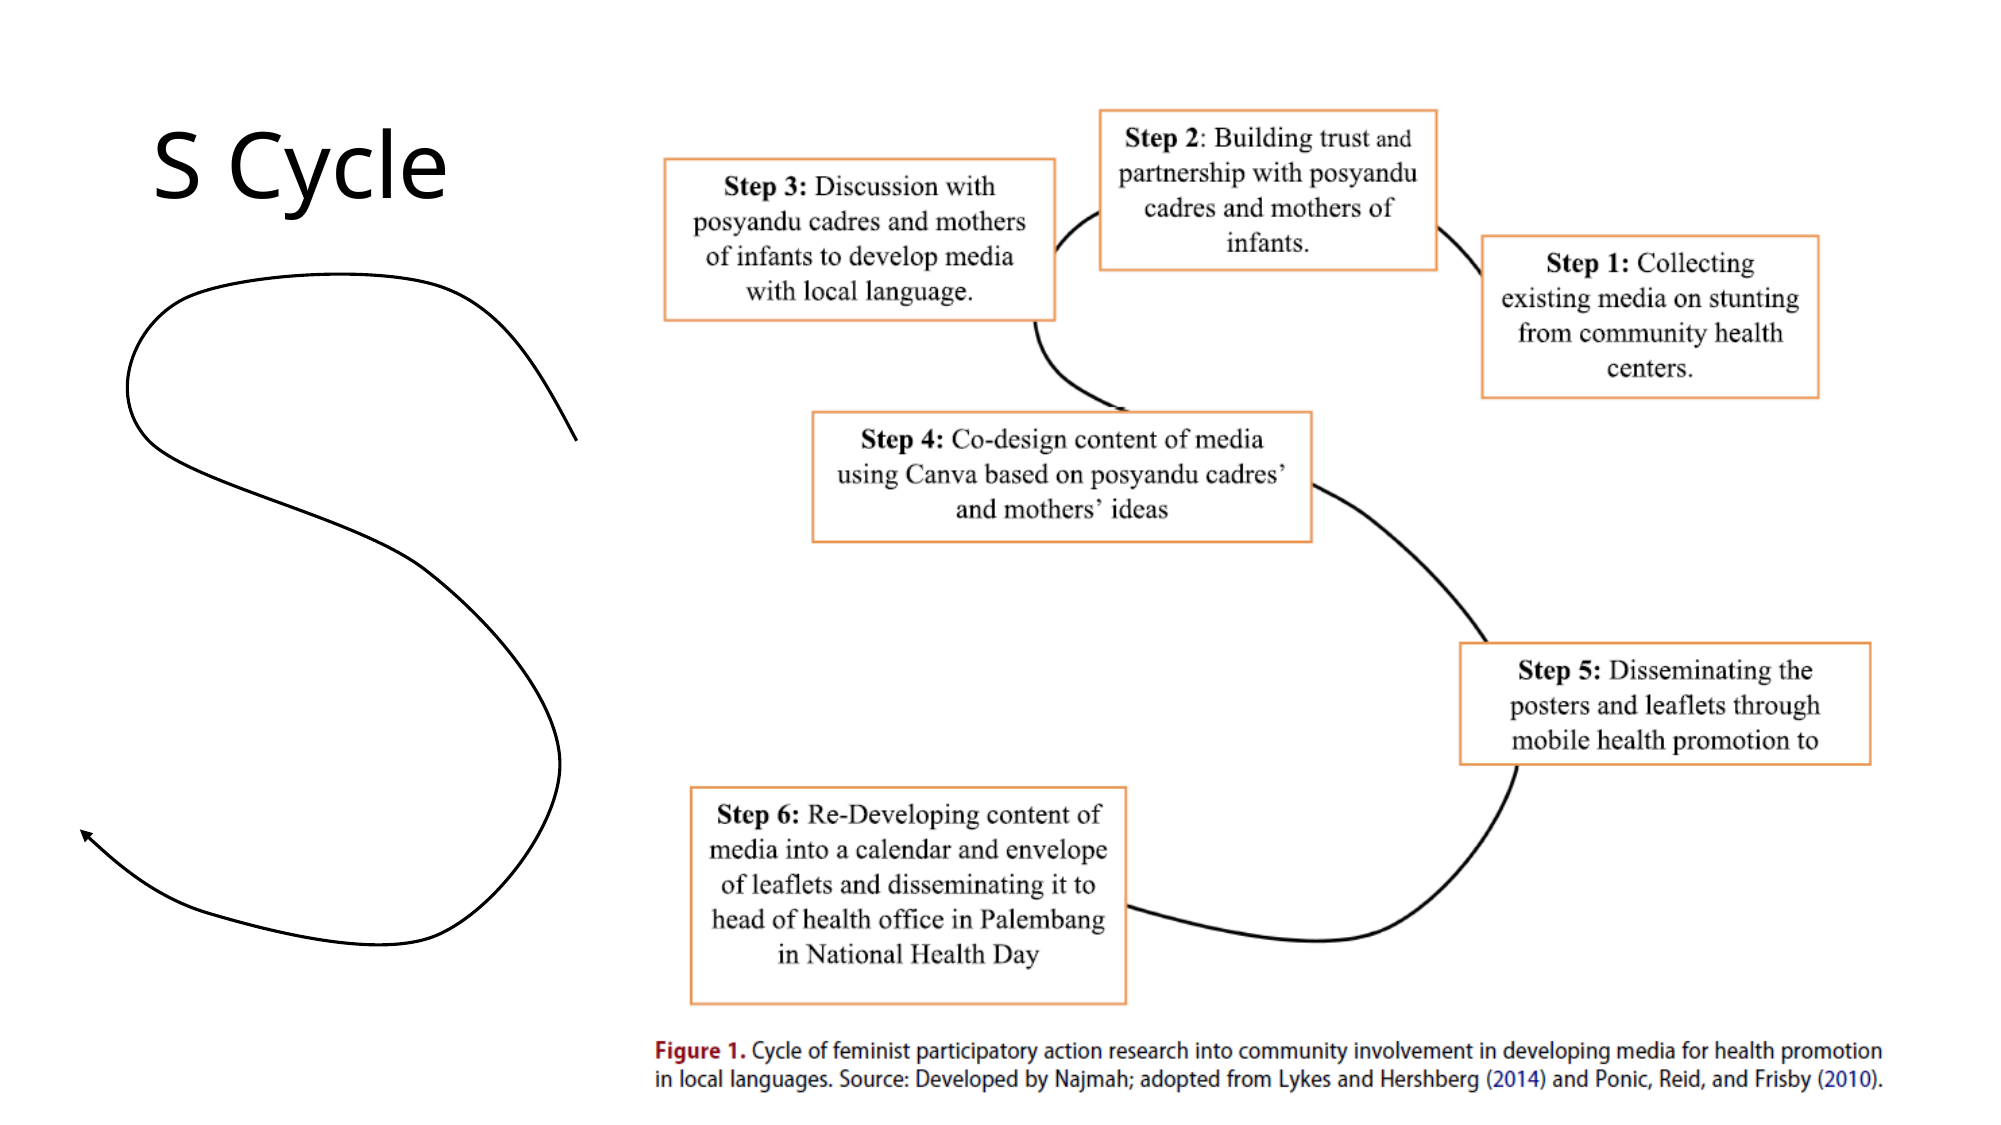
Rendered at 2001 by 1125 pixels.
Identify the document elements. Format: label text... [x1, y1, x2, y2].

picture [609, 56, 1937, 1125]
title S Cycle [137, 59, 609, 278]
text_box [79, 272, 578, 947]
